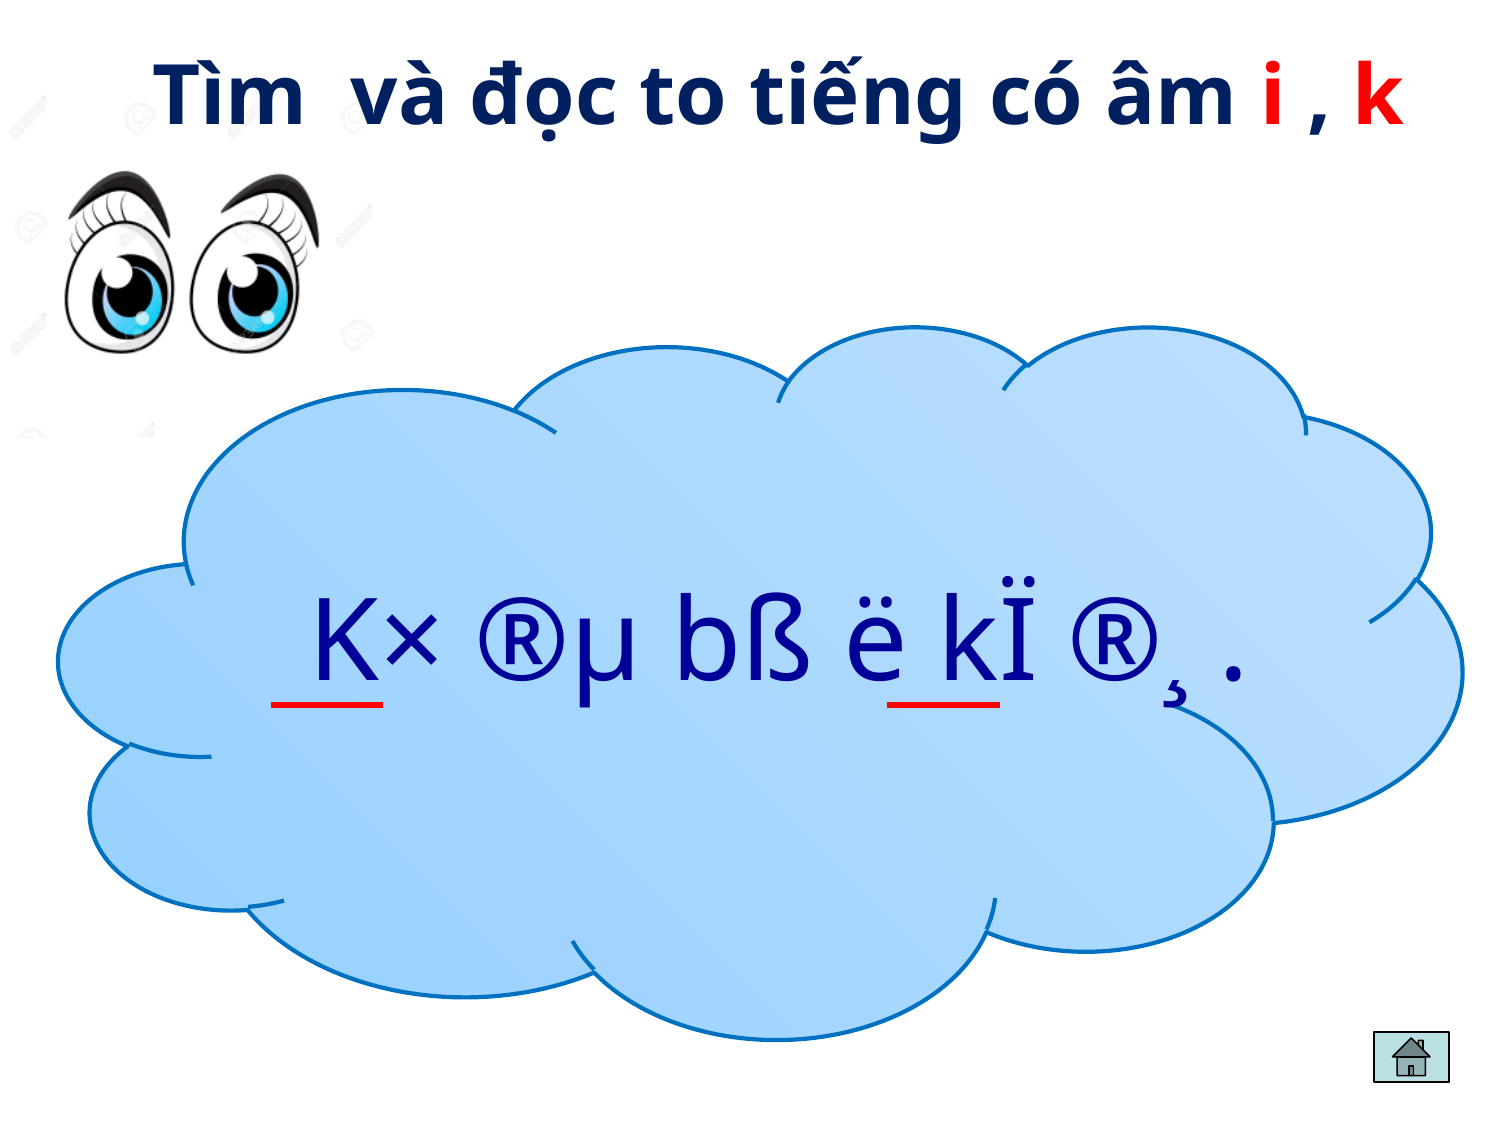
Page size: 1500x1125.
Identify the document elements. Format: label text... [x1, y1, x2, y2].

text_box [1373, 1031, 1449, 1082]
text_box Tìm và đọc to tiếng có âm i , k [137, 33, 1449, 149]
text_box [55, 325, 1465, 1043]
text_box K× ®µ bß ë kÏ ®¸ . [270, 558, 1288, 711]
picture [0, 87, 384, 438]
